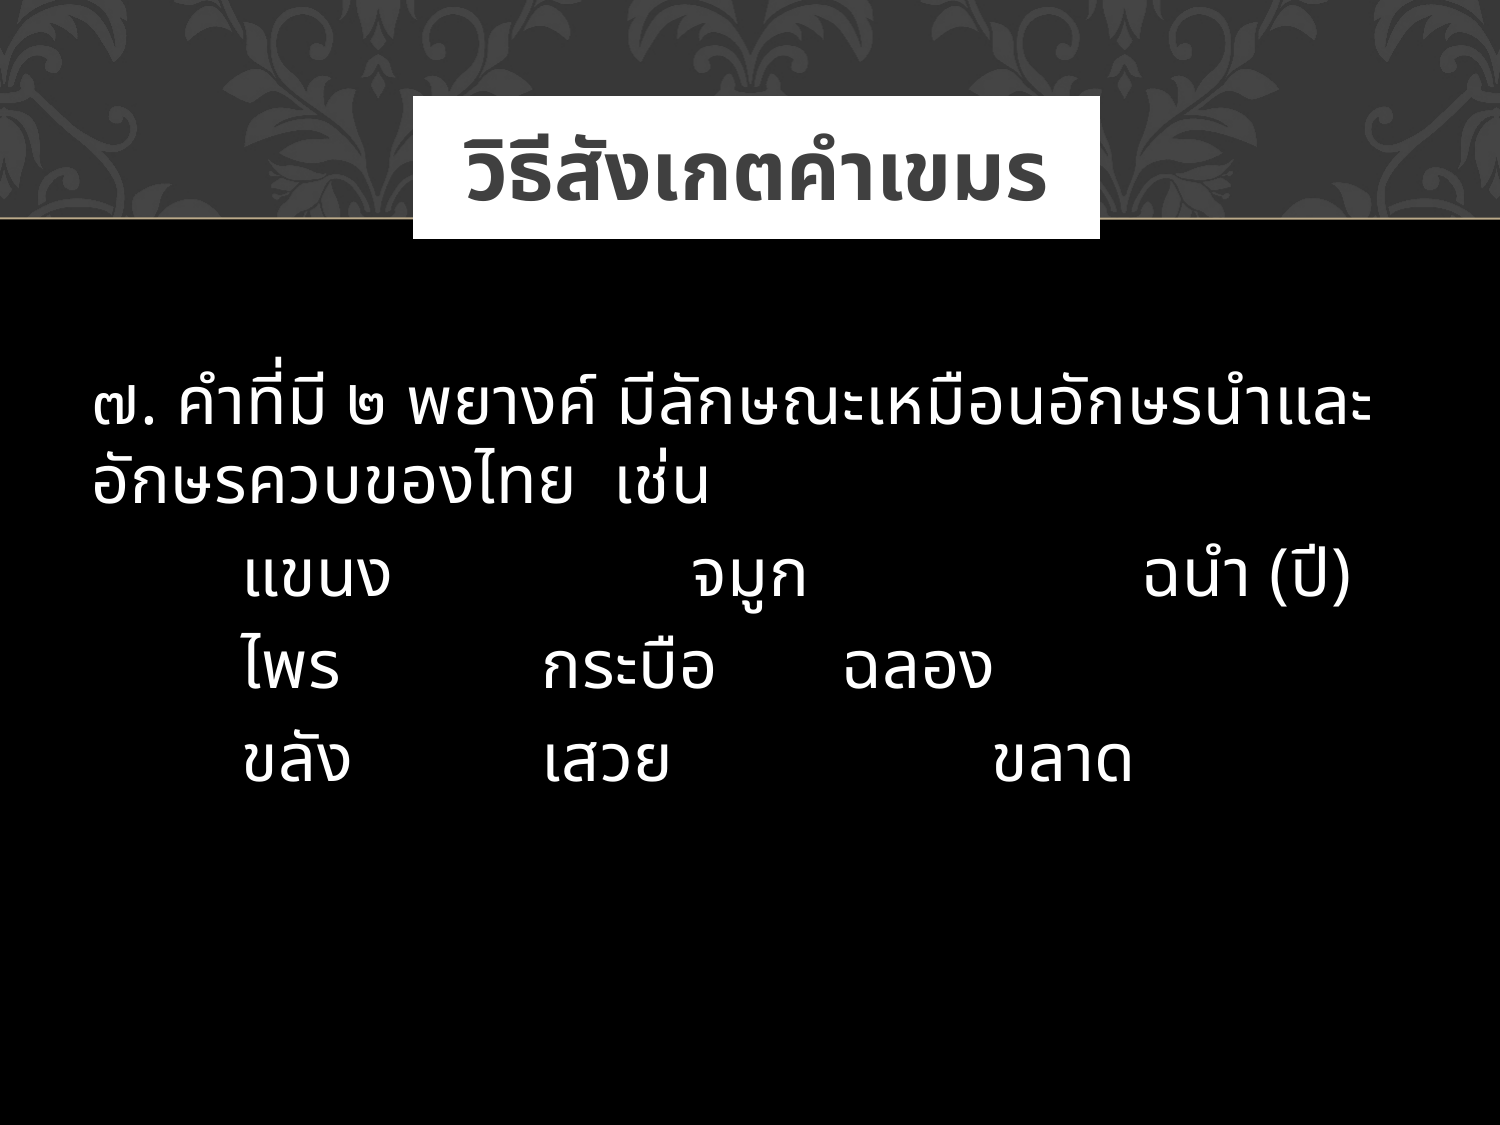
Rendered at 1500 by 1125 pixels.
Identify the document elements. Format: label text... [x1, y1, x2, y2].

list ๗. คำที่มี ๒ พยางค์ มีลักษณะเหมือนอักษรนำและอักษรควบของไทย เช่น แขนง จมูก ฉนำ (ปี) ไพร กระบือ ฉลอง ขลัง เสวย ขลาด [76, 349, 1427, 657]
title วิธีสังเกตคำเขมร [413, 96, 1100, 239]
